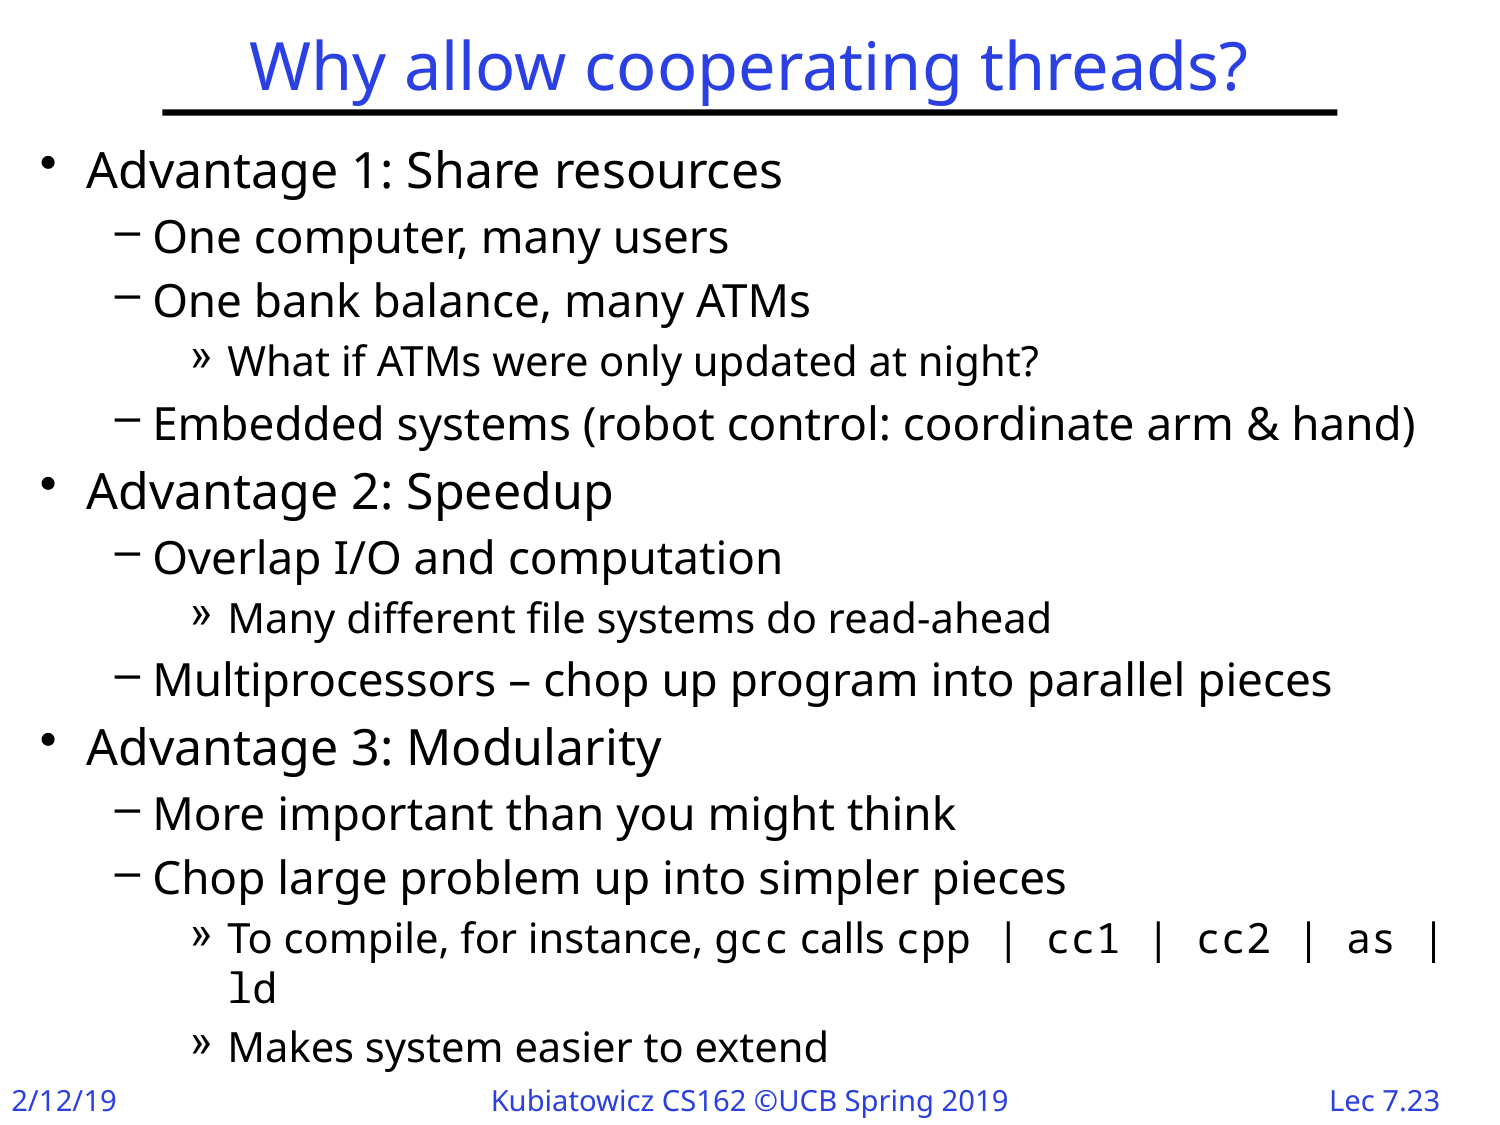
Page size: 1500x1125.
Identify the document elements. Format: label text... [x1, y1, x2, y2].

list Advantage 1: Share resources One computer, many users One bank balance, many ATMs What if ATMs were only updated at night? Embedded systems (robot control: coordinate arm & hand) Advantage 2: Speedup Overlap I/O and computation Many different file systems do read-ahead Multiprocessors – chop up program into parallel pieces Advantage 3: Modularity More important than you might think Chop large problem up into simpler pieces To compile, for instance, gcc calls cpp | cc1 | cc2 | as | ld Makes system easier to extend [24, 131, 1490, 1088]
title Why allow cooperating threads? [162, 24, 1338, 113]
